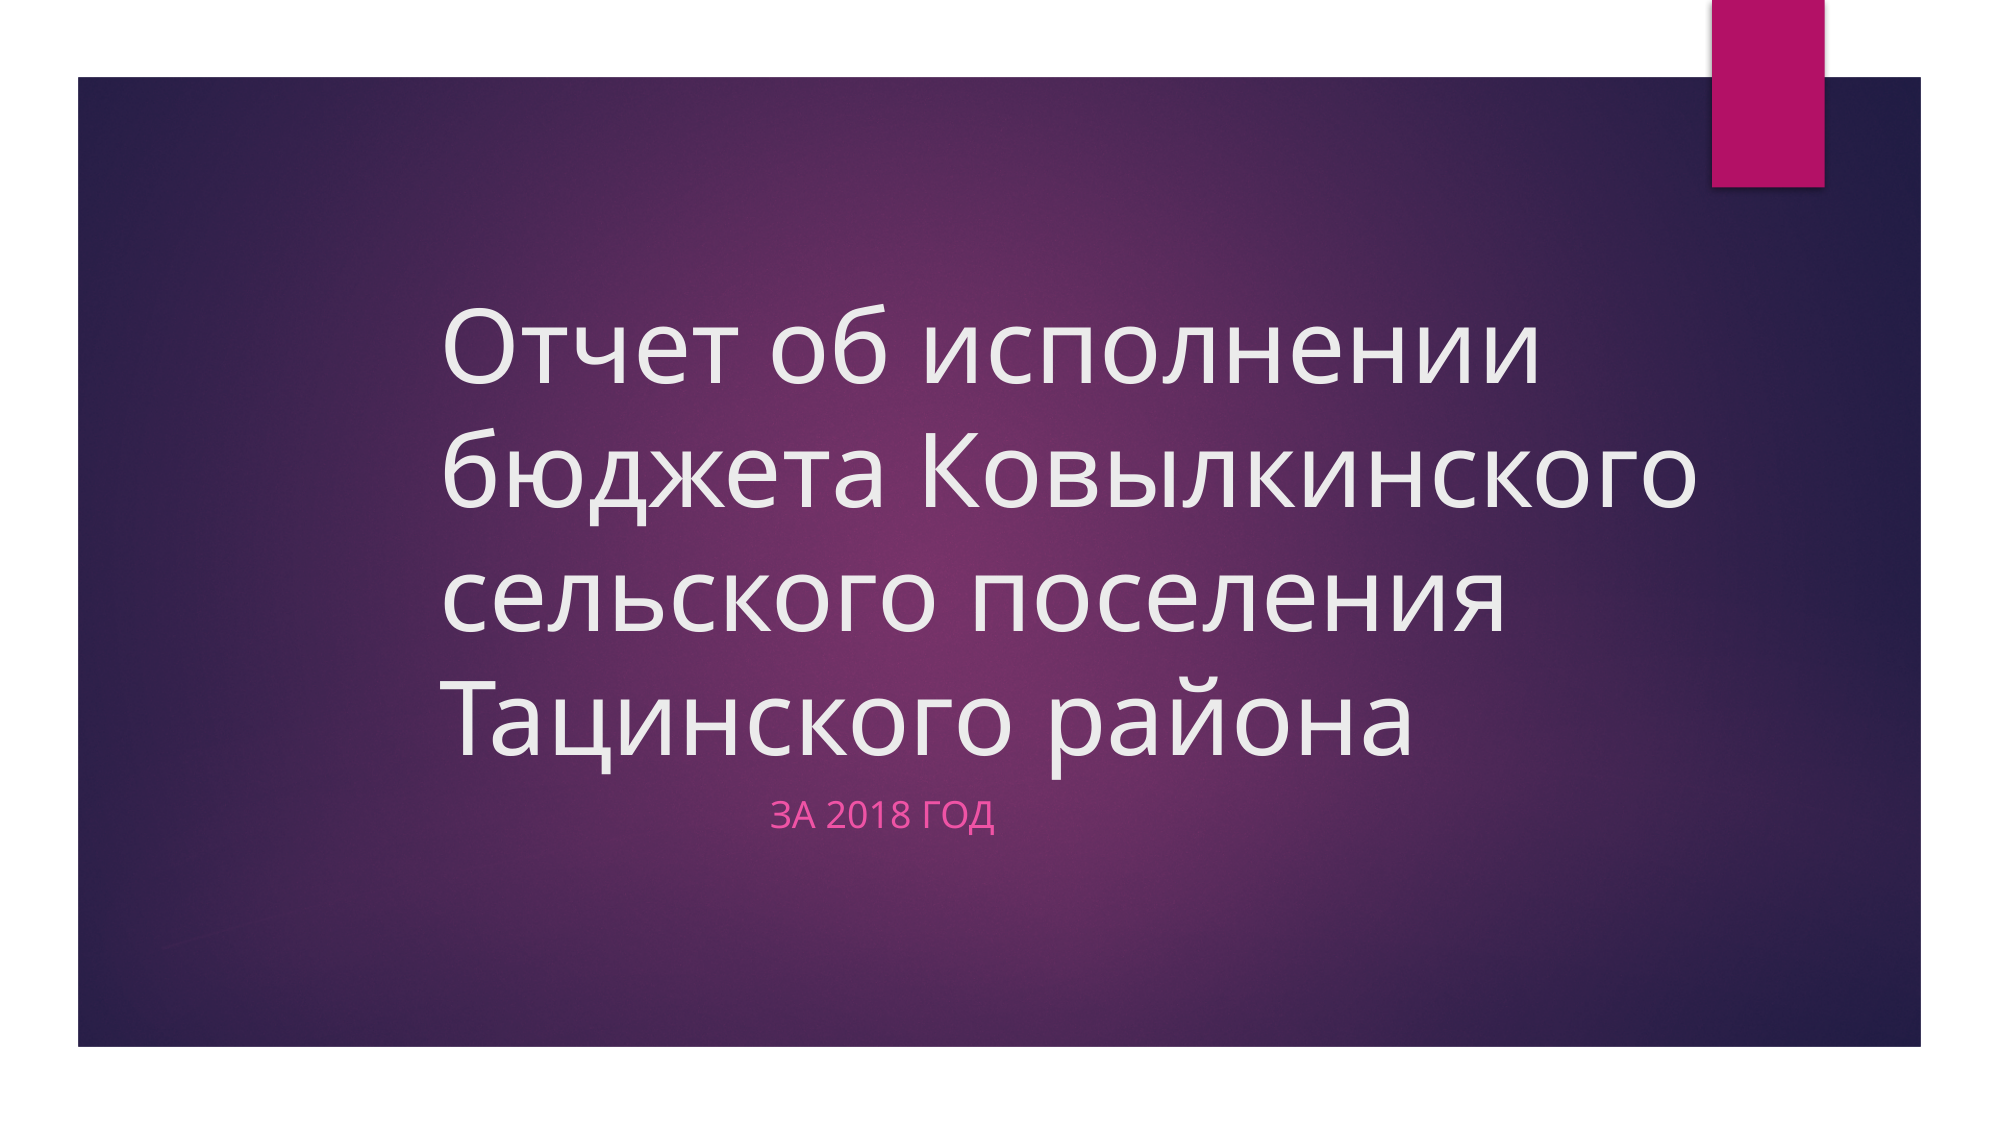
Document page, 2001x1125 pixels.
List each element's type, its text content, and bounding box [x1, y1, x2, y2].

title Отчет об исполнении бюджета Ковылкинского сельского поселения Тацинского района [424, 271, 1888, 784]
subtitle За 2018 год [189, 783, 1638, 925]
